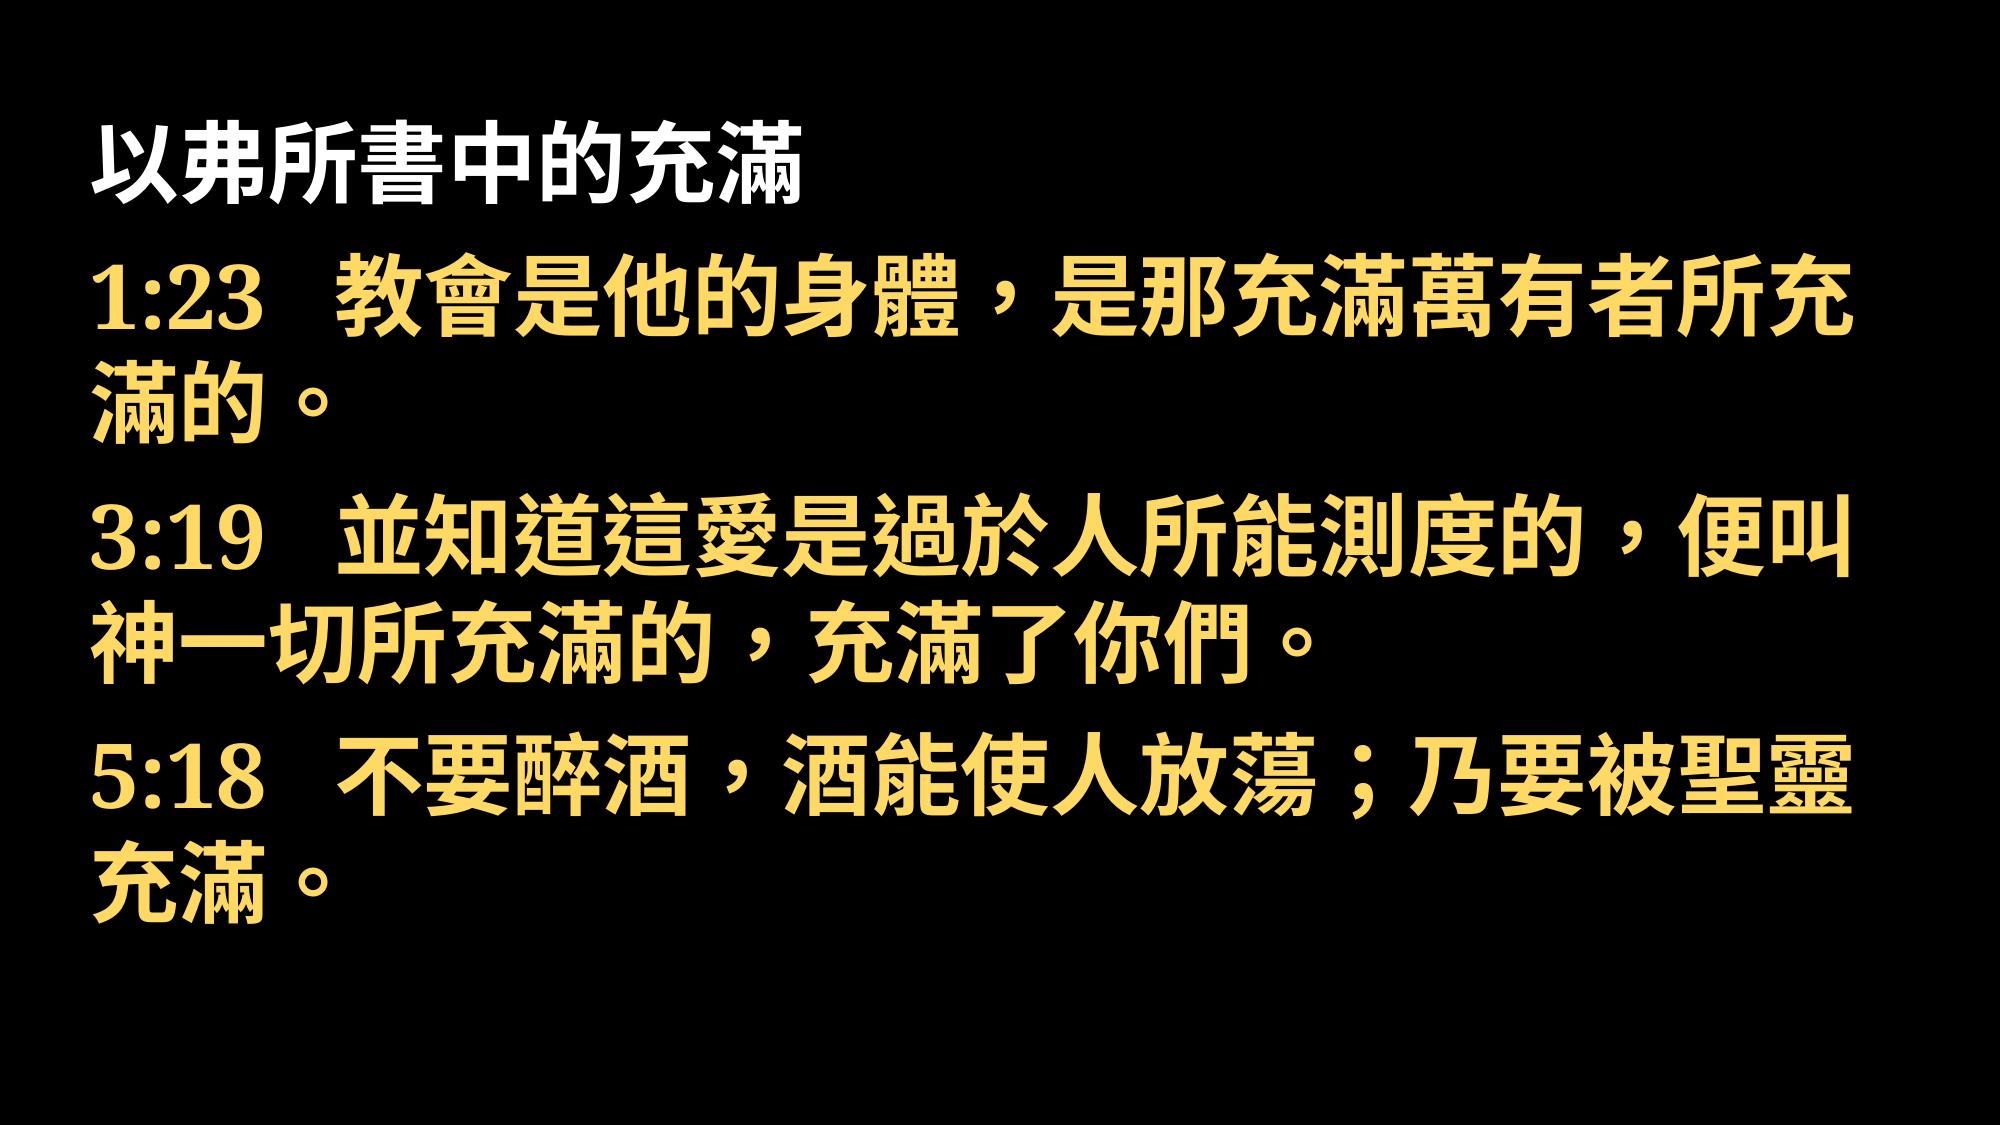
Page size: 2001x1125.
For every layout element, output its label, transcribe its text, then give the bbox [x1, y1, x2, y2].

list 以弗所書中的充滿 1:23 教會是他的身體，是那充滿萬有者所充滿的。 3:19 並知道這愛是過於人所能測度的，便叫神一切所充滿的，充滿了你們。 5:18 不要醉酒，酒能使人放蕩；乃要被聖靈充滿。 [74, 20, 1913, 1125]
